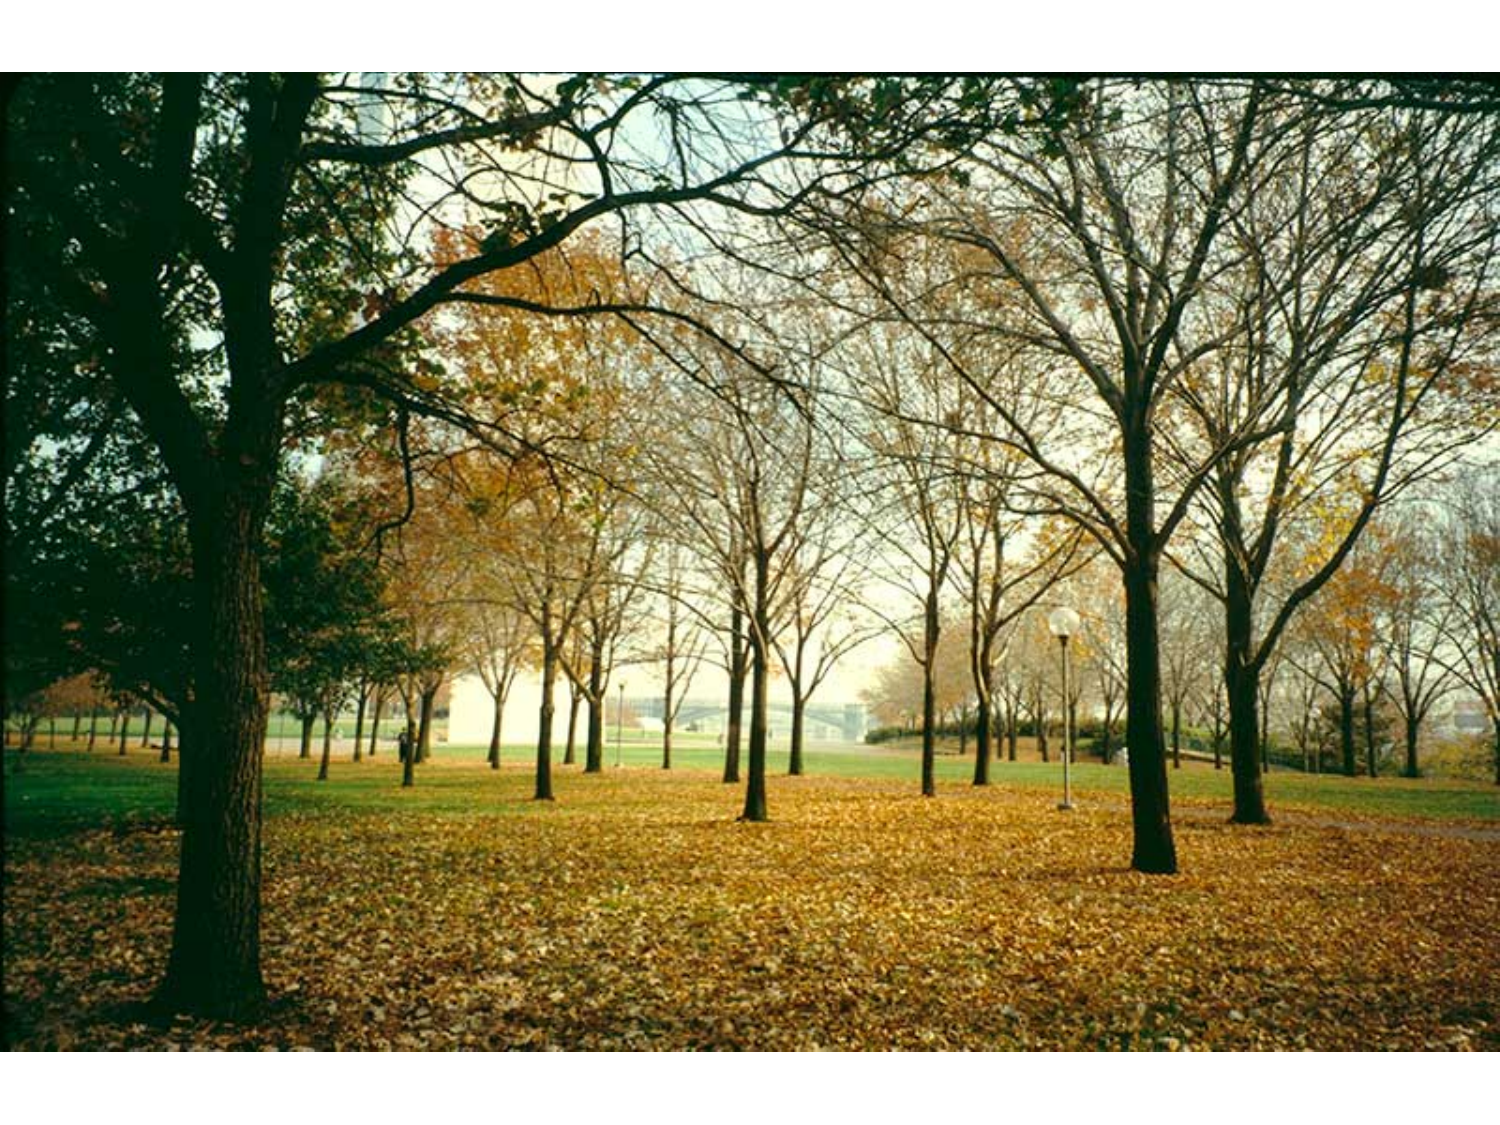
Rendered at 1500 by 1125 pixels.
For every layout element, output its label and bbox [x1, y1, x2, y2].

picture [0, 72, 1500, 1052]
